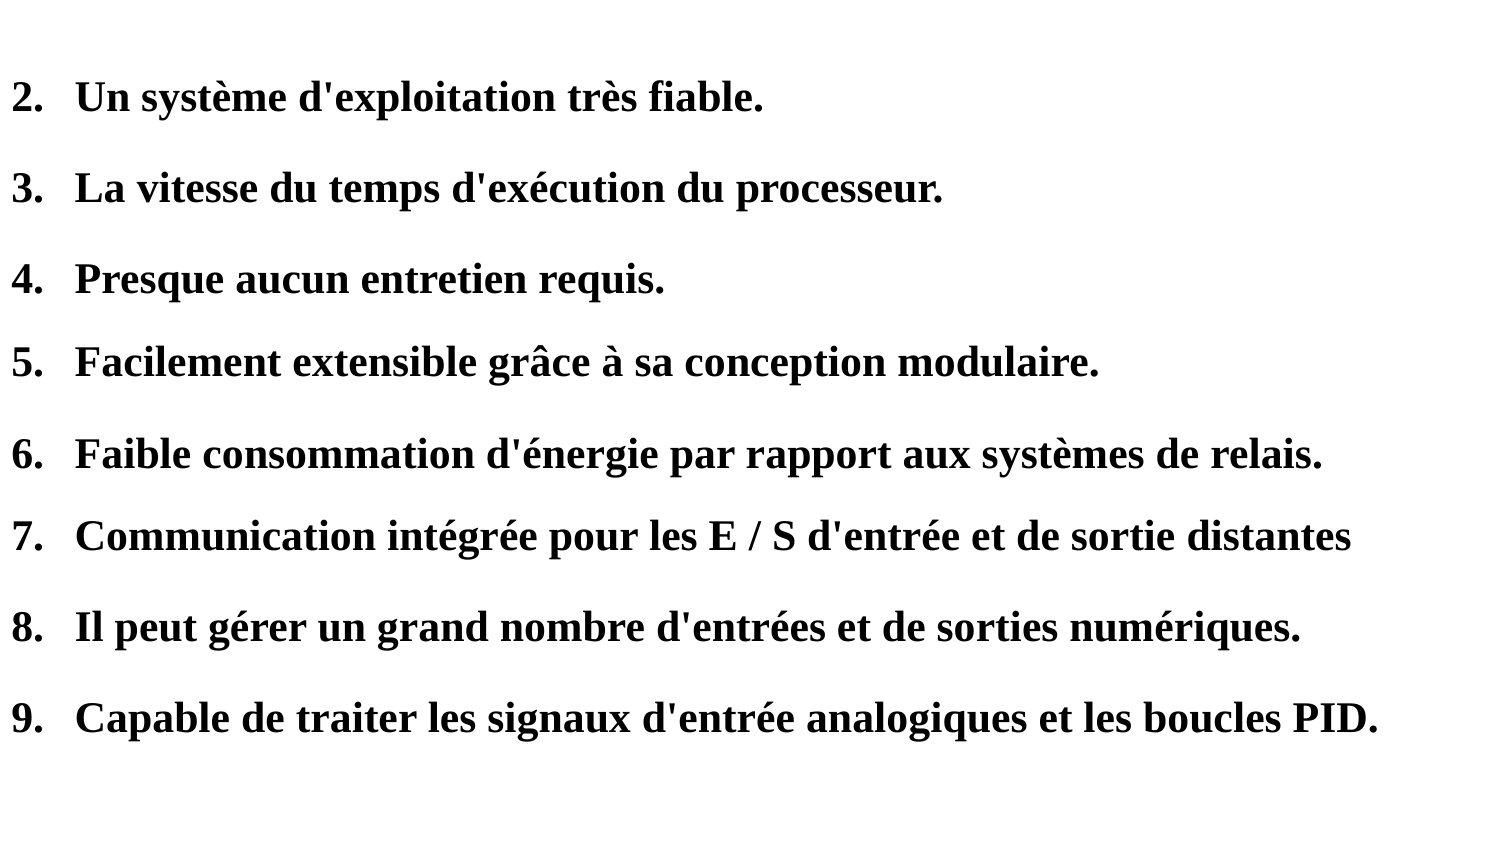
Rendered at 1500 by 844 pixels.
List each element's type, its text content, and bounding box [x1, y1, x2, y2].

text_box Un système d'exploitation très fiable. La vitesse du temps d'exécution du processeur. Presque aucun entretien requis. [0, 35, 1500, 309]
text_box Communication intégrée pour les E / S d'entrée et de sortie distantes Il peut gérer un grand nombre d'entrées et de sorties numériques. Capable de traiter les signaux d'entrée analogiques et les boucles PID. [0, 483, 1500, 748]
text_box Facilement extensible grâce à sa conception modulaire. Faible consommation d'énergie par rapport aux systèmes de relais. [0, 309, 1500, 483]
